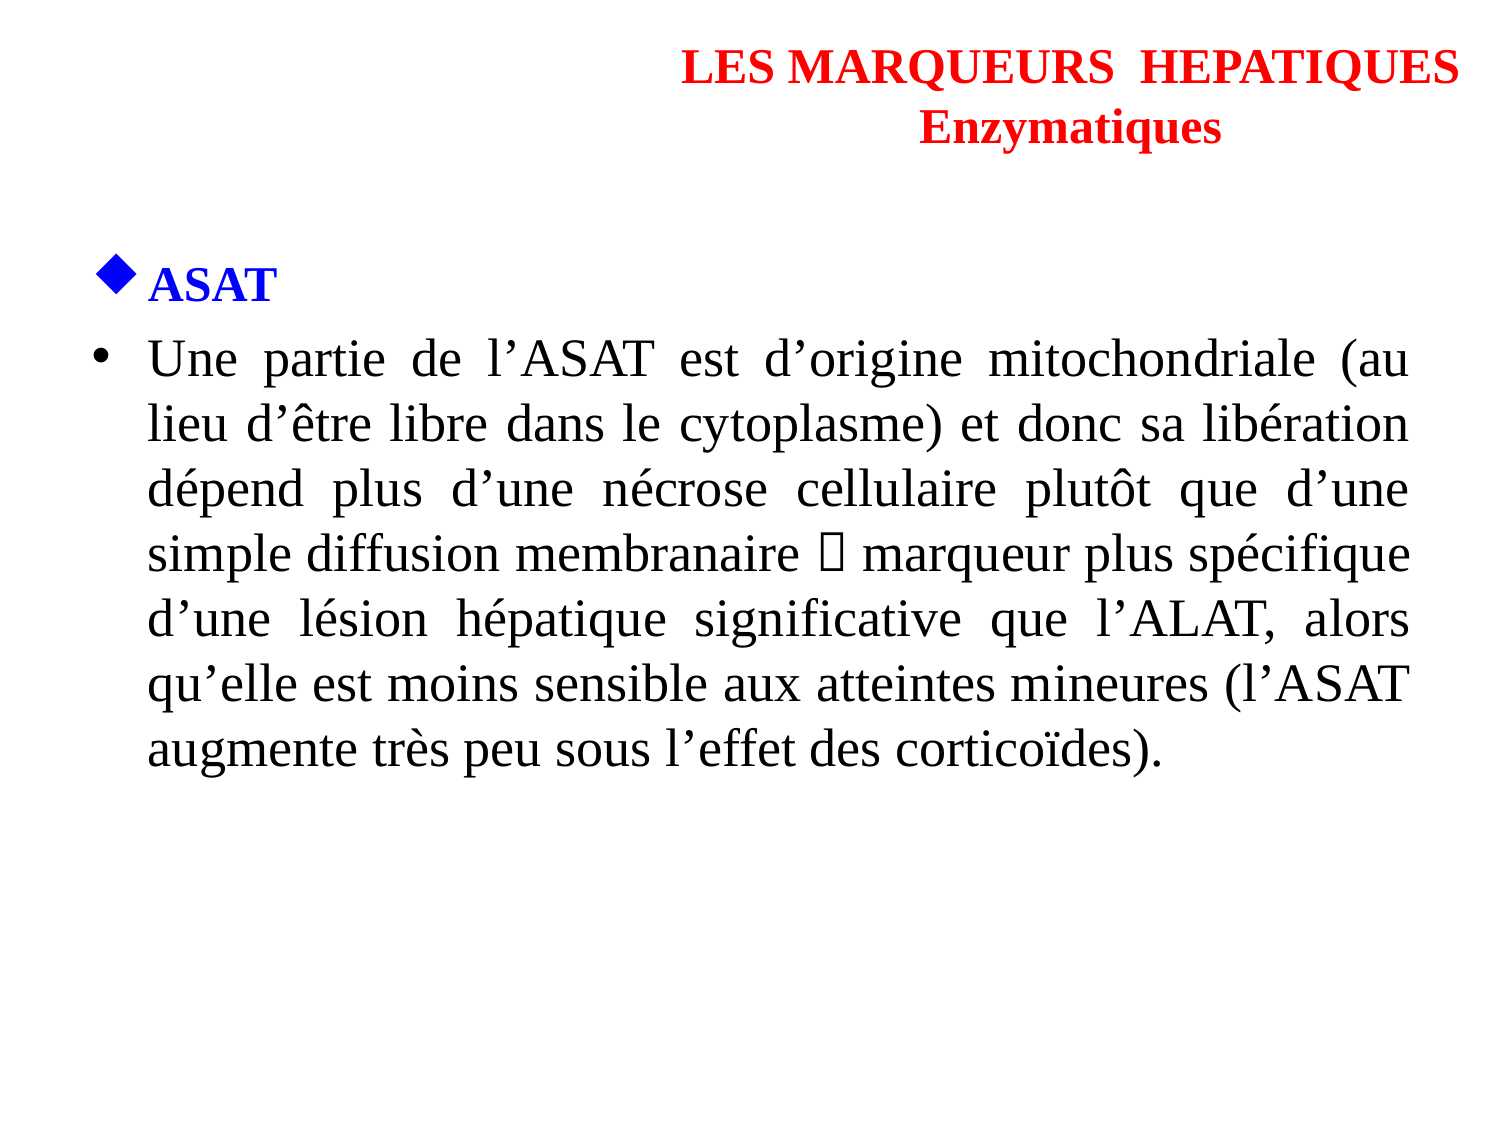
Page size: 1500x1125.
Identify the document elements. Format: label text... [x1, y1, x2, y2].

list ASAT Une partie de l’ASAT est d’origine mitochondriale (au lieu d’être libre dans le cytoplasme) et donc sa libération dépend plus d’une nécrose cellulaire plutôt que d’une simple diffusion membranaire  marqueur plus spécifique d’une lésion hépatique significative que l’ALAT, alors qu’elle est moins sensible aux atteintes mineures (l’ASAT augmente très peu sous l’effet des corticoïdes). [76, 243, 1427, 986]
title LES MARQUEURS HEPATIQUES Enzymatiques [395, 0, 1500, 188]
